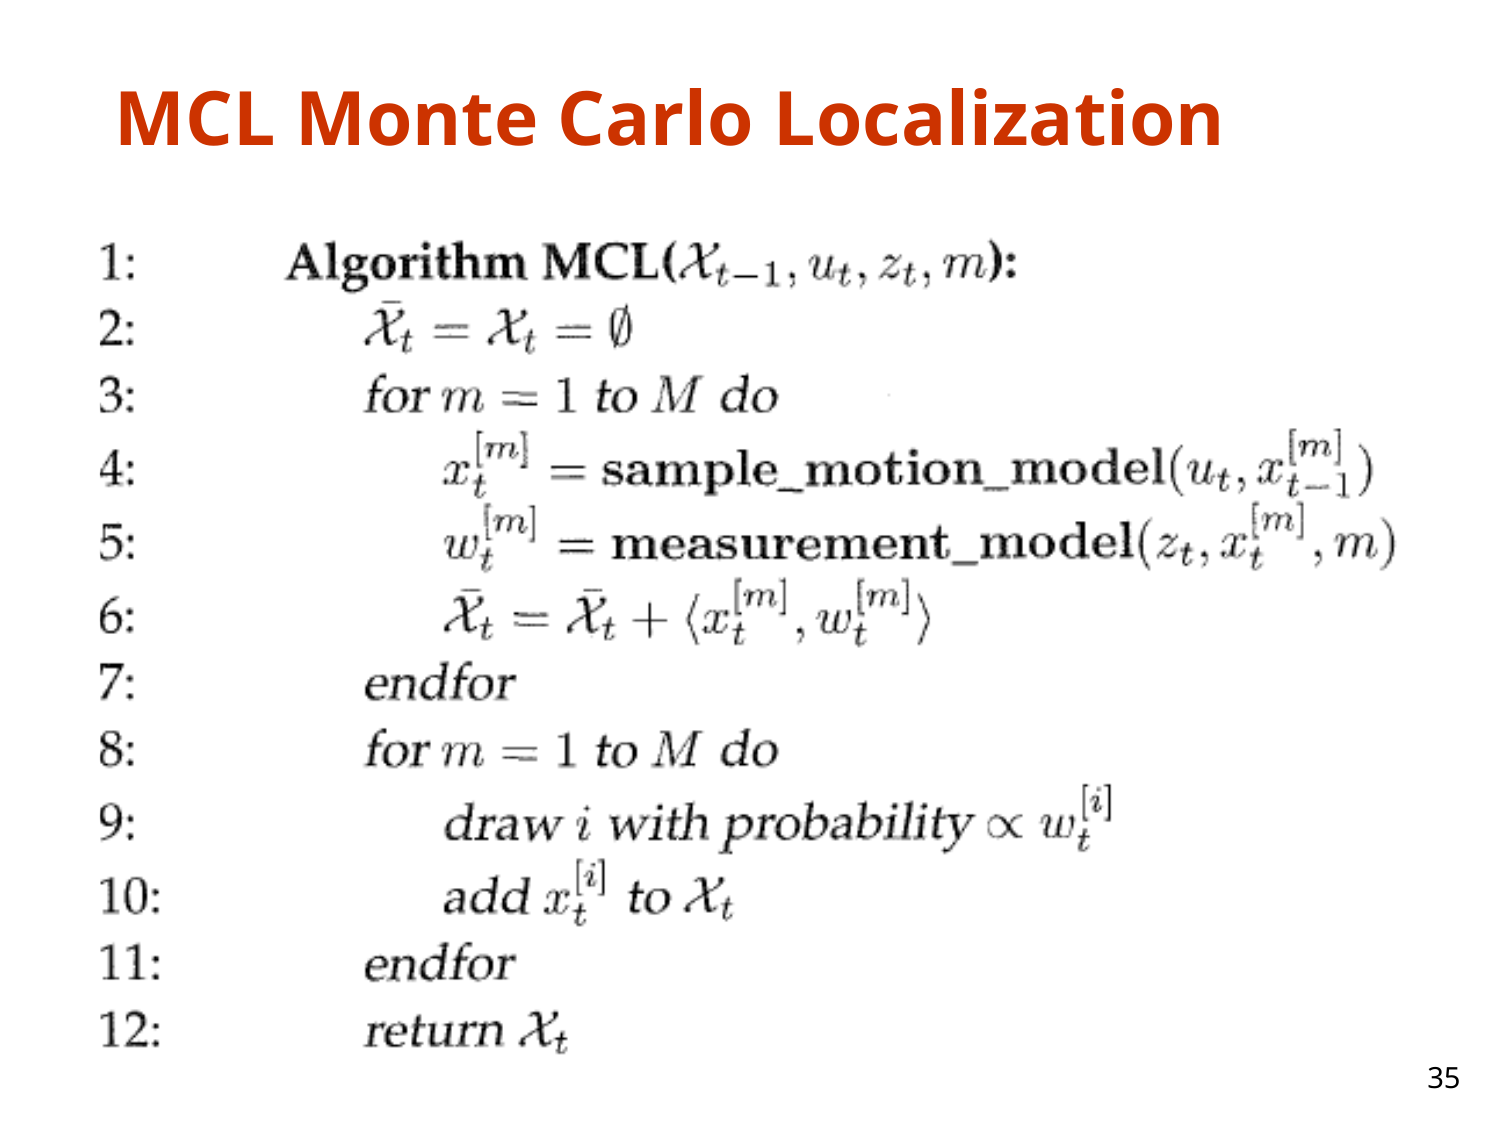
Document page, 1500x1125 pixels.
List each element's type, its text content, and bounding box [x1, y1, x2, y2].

picture [99, 197, 1424, 1085]
title MCL Monte Carlo Localization [99, 62, 1482, 168]
slide_number 35 [1375, 1031, 1476, 1107]
